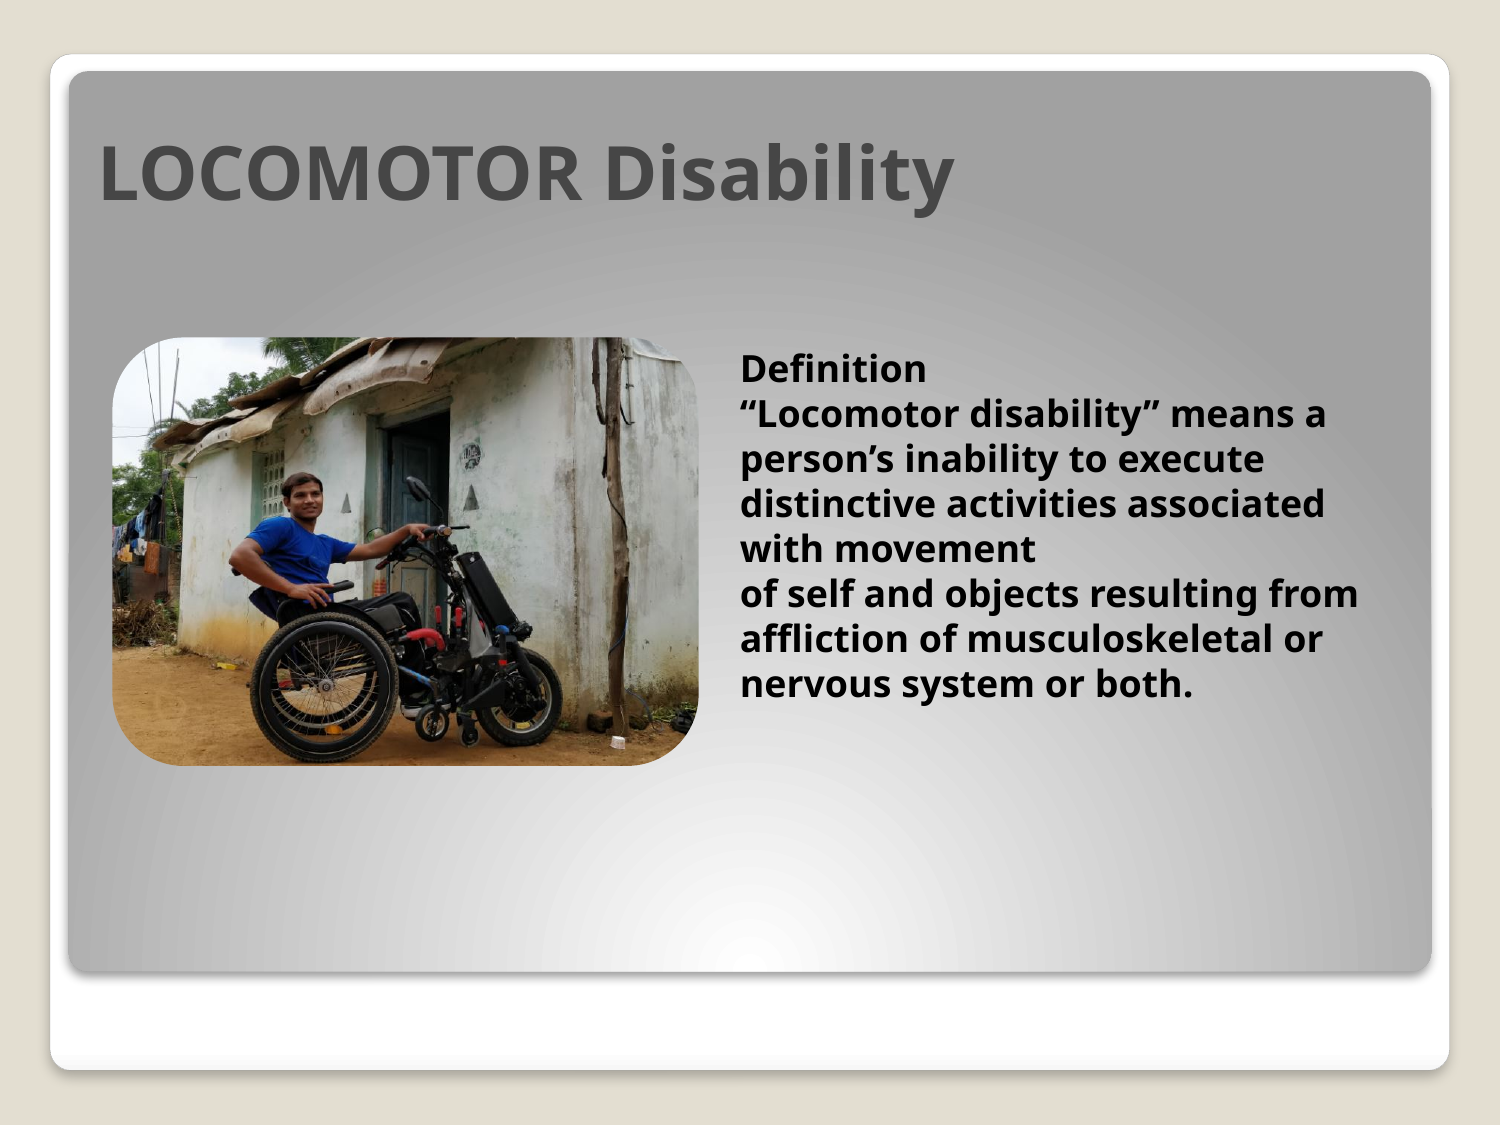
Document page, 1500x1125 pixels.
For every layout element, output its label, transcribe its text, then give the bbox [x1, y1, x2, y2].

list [112, 337, 699, 767]
text_box Definition “Locomotor disability” means a person’s inability to execute distinctive activities associated with movement of self and objects resulting from affliction of musculoskeletal or nervous system or both. [725, 337, 1375, 713]
title LOCOMOTOR Disability [82, 50, 1425, 223]
